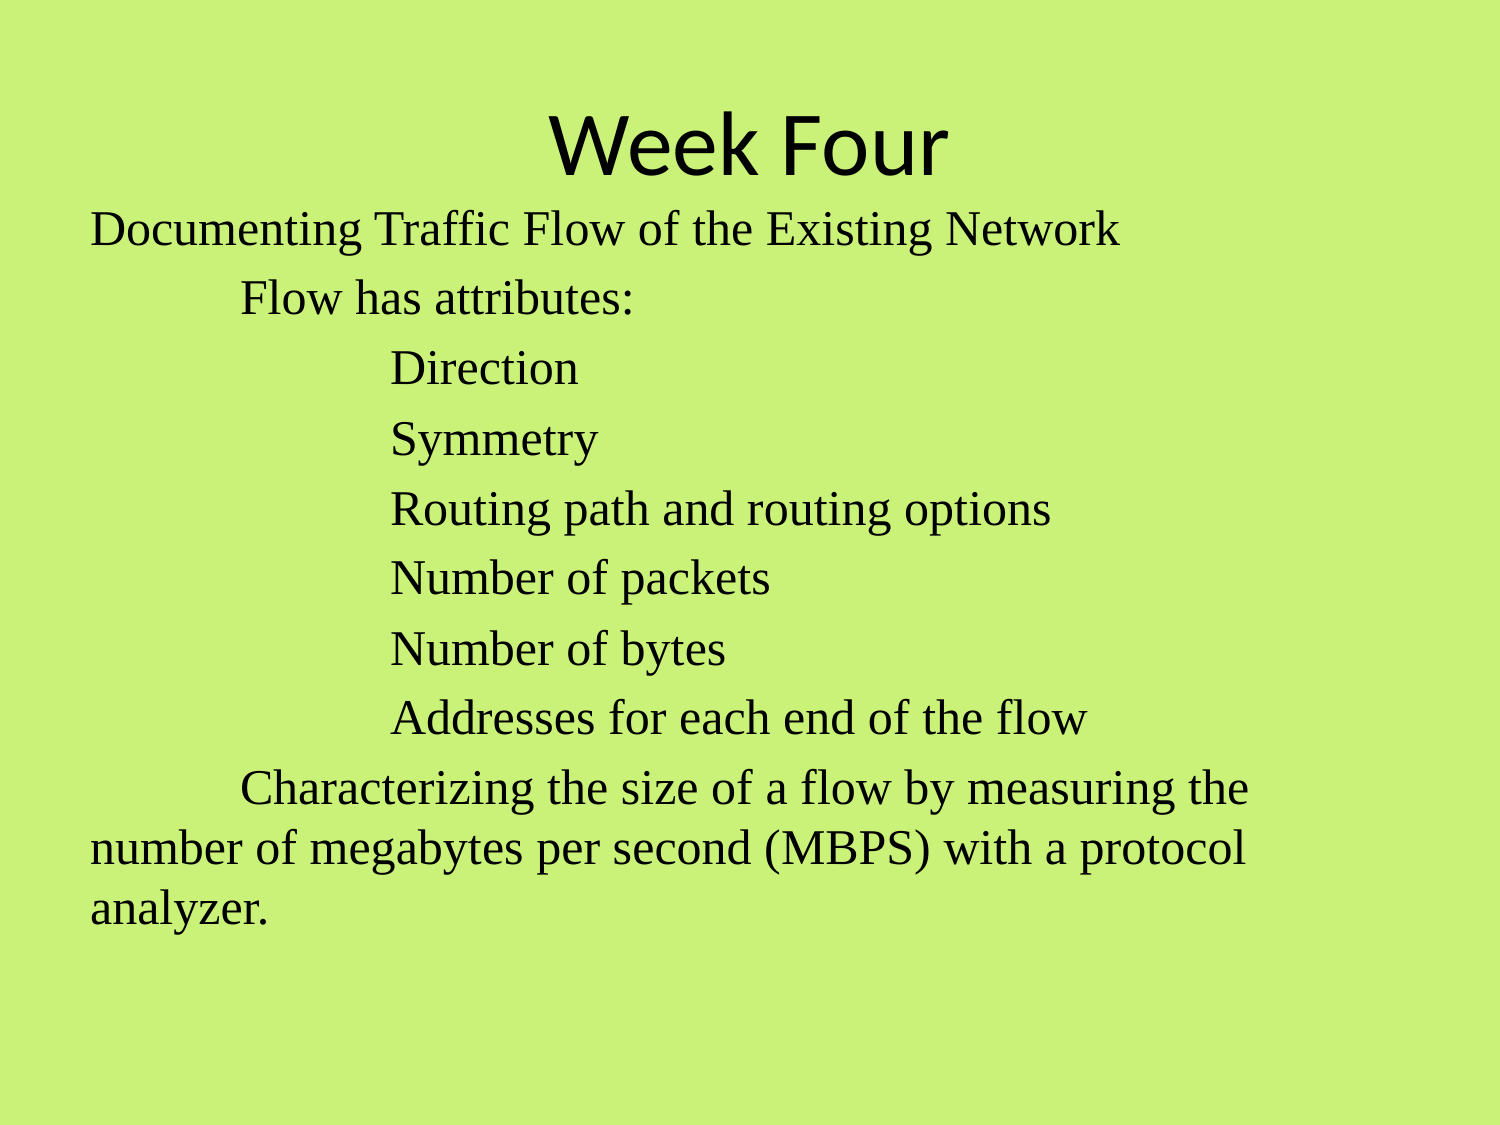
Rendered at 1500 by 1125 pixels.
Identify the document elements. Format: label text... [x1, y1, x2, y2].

title Week Four [75, 45, 1425, 187]
list Documenting Traffic Flow of the Existing Network Flow has attributes: Direction Symmetry Routing path and routing options Number of packets Number of bytes Addresses for each end of the flow Characterizing the size of a flow by measuring the number of megabytes per second (MBPS) with a protocol analyzer. [75, 187, 1425, 988]
